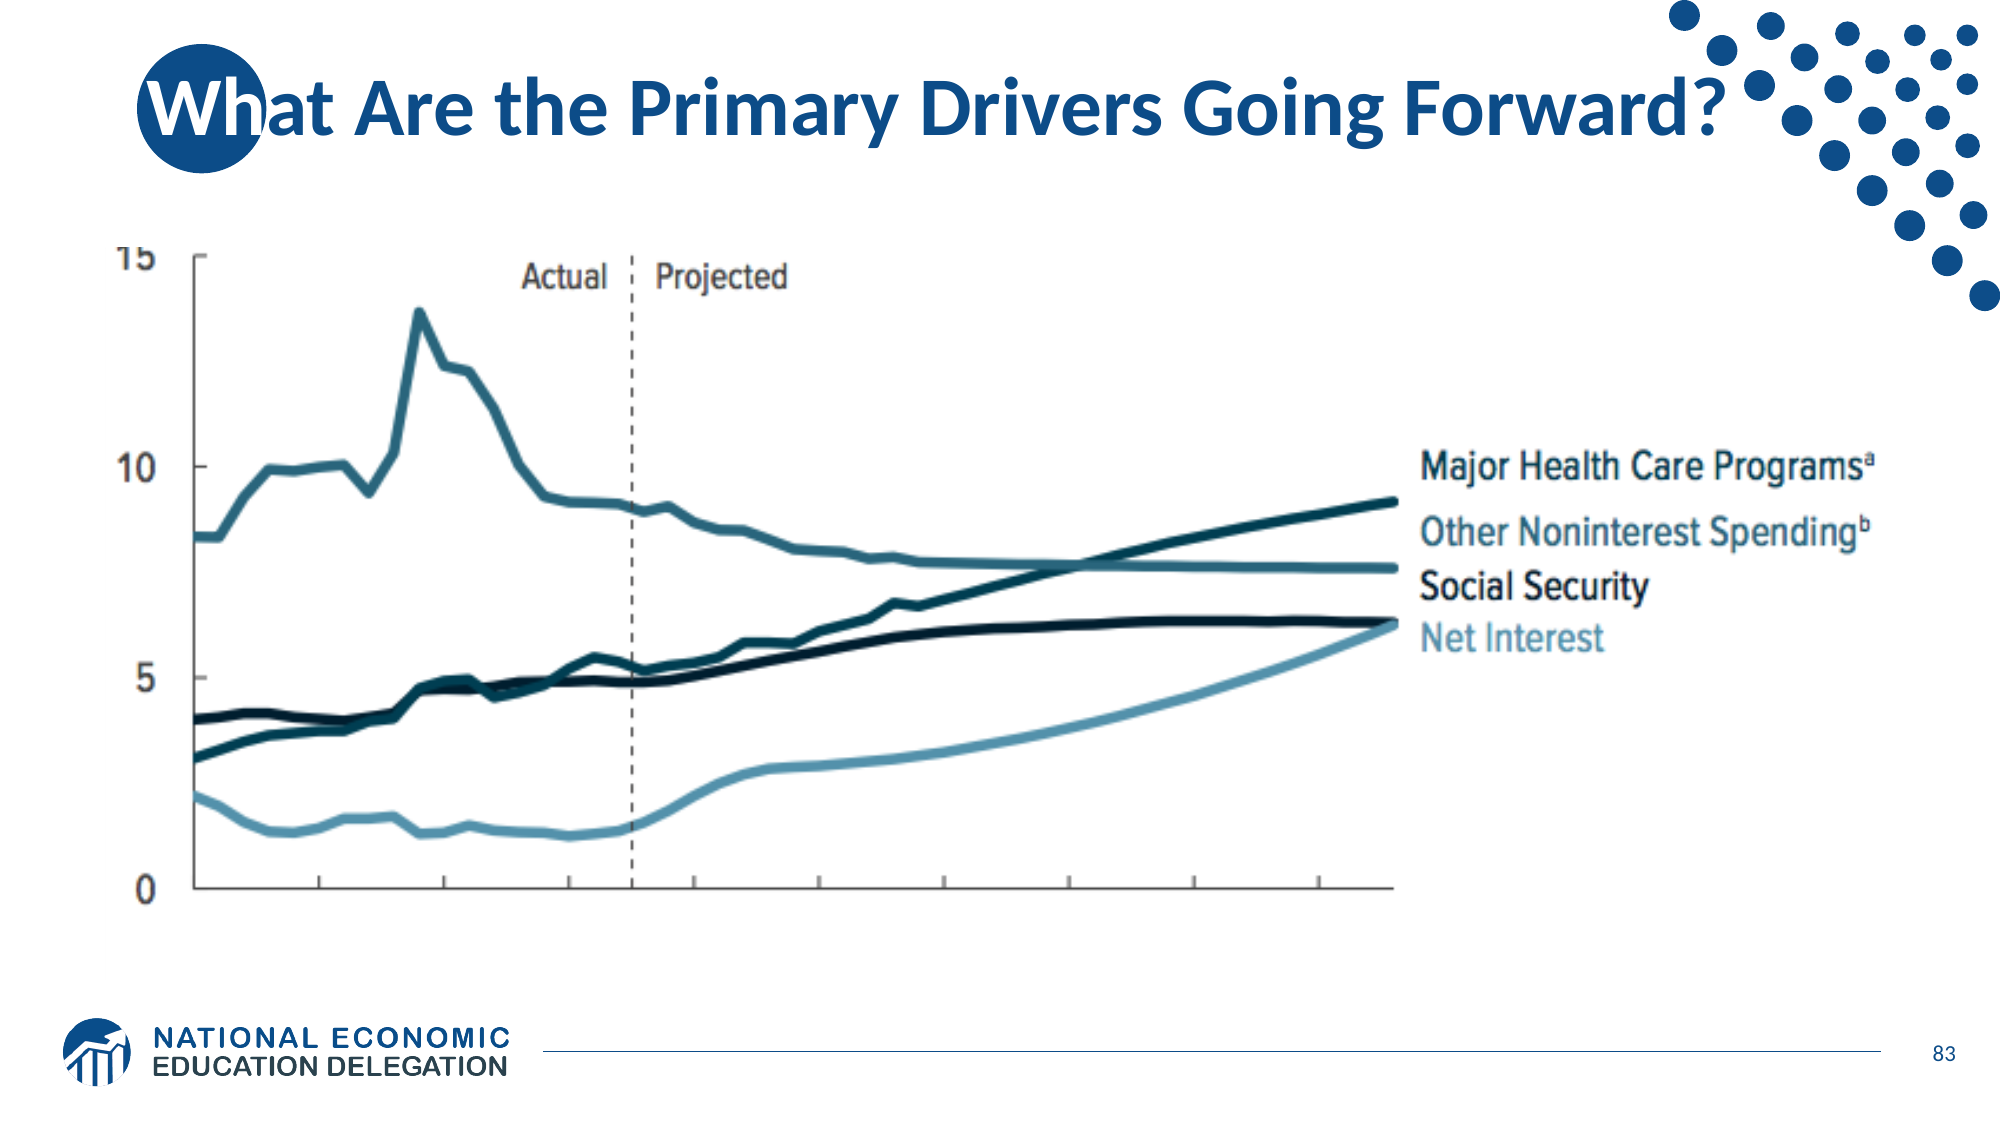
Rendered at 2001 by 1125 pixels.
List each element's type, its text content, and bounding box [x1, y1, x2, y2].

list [104, 247, 1896, 980]
slide_number 83 [1521, 1022, 1972, 1082]
picture [55, 1013, 520, 1091]
title What Are the Primary Drivers Going Forward? [131, 0, 1857, 218]
